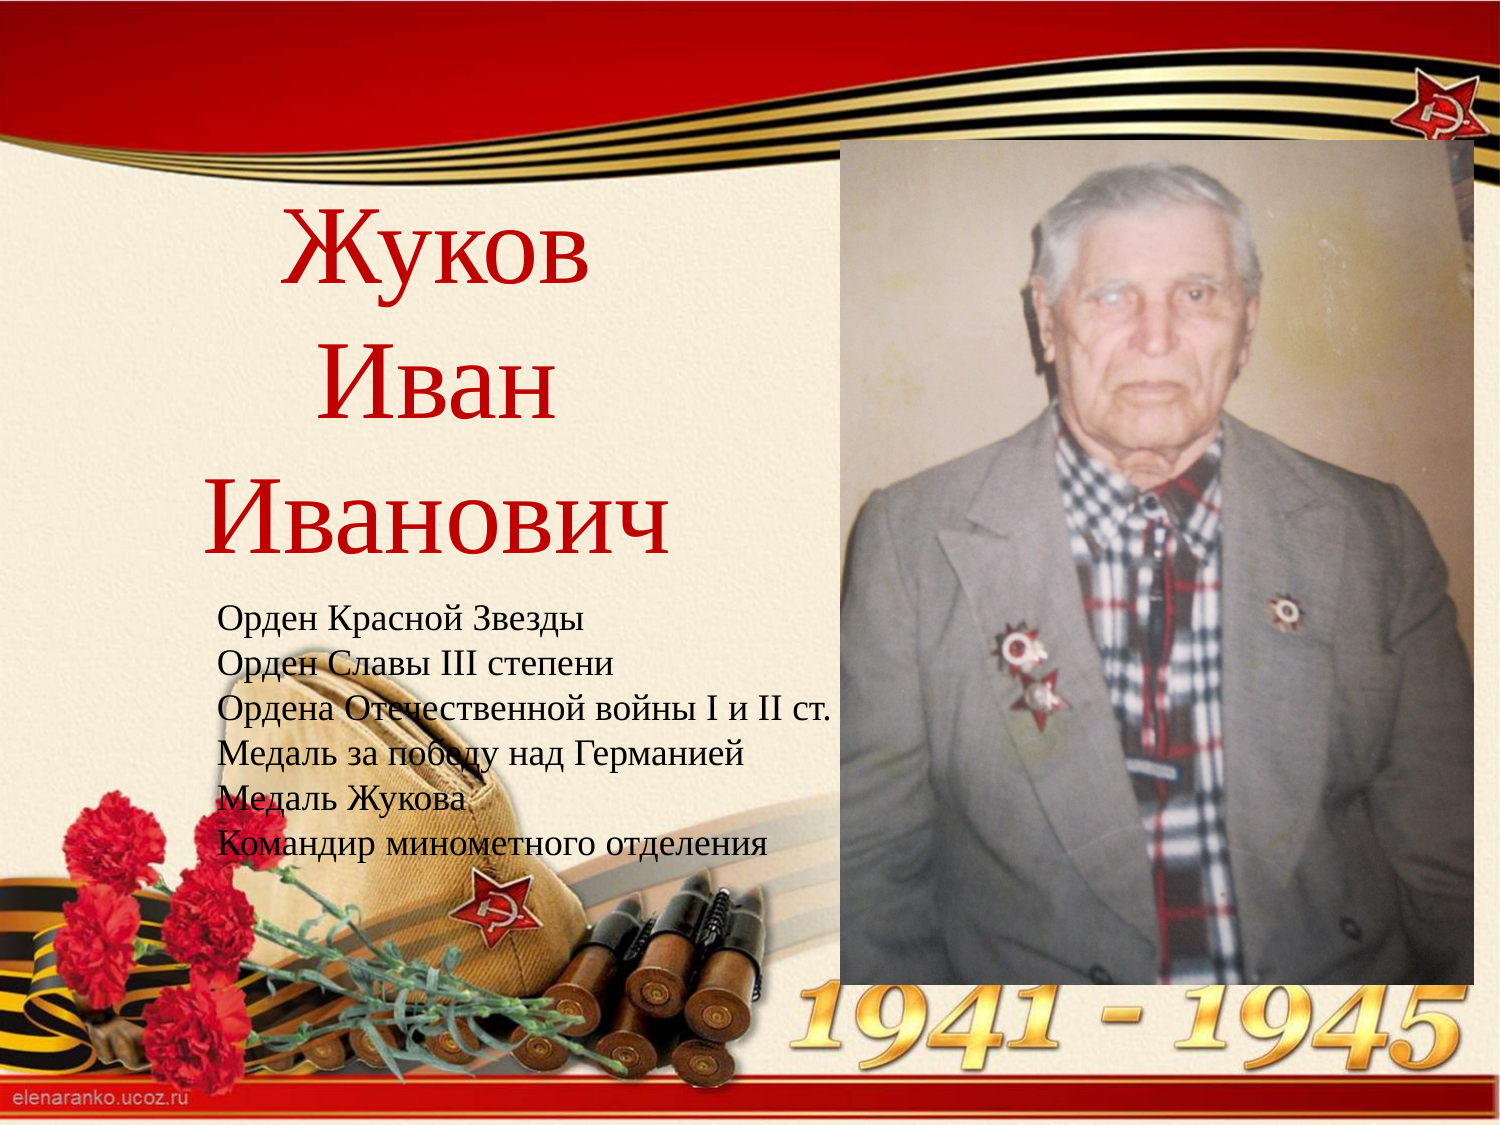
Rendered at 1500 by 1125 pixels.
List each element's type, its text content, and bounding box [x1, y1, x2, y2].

title Жуков Иван Иванович [41, 172, 832, 575]
text_box Орден Красной Звезды Орден Славы III степени Ордена Отечественной войны I и II ст. Медаль за победу над Германией Медаль Жукова Командир минометного отделения [202, 585, 835, 916]
picture [0, 0, 1500, 1125]
